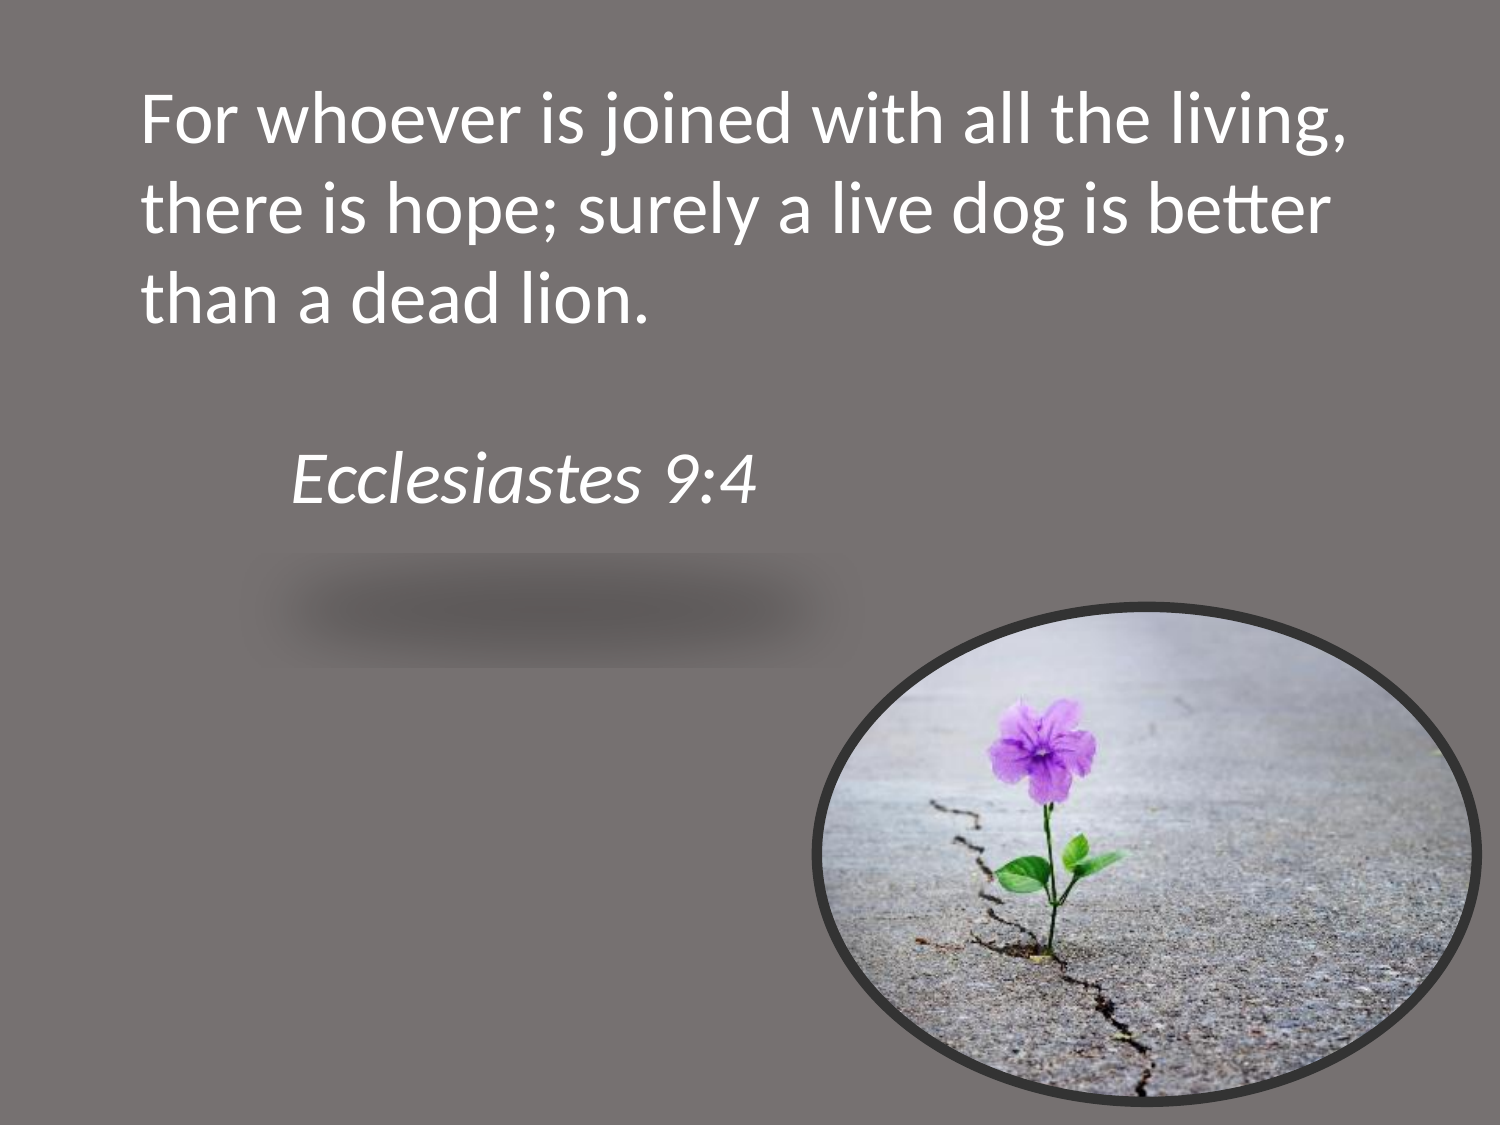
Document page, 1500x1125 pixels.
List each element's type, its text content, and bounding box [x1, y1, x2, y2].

picture [816, 606, 1477, 1102]
text_box For whoever is joined with all the living, there is hope; surely a live dog is better than a dead lion. Ecclesiastes 9:4 [125, 61, 1375, 527]
